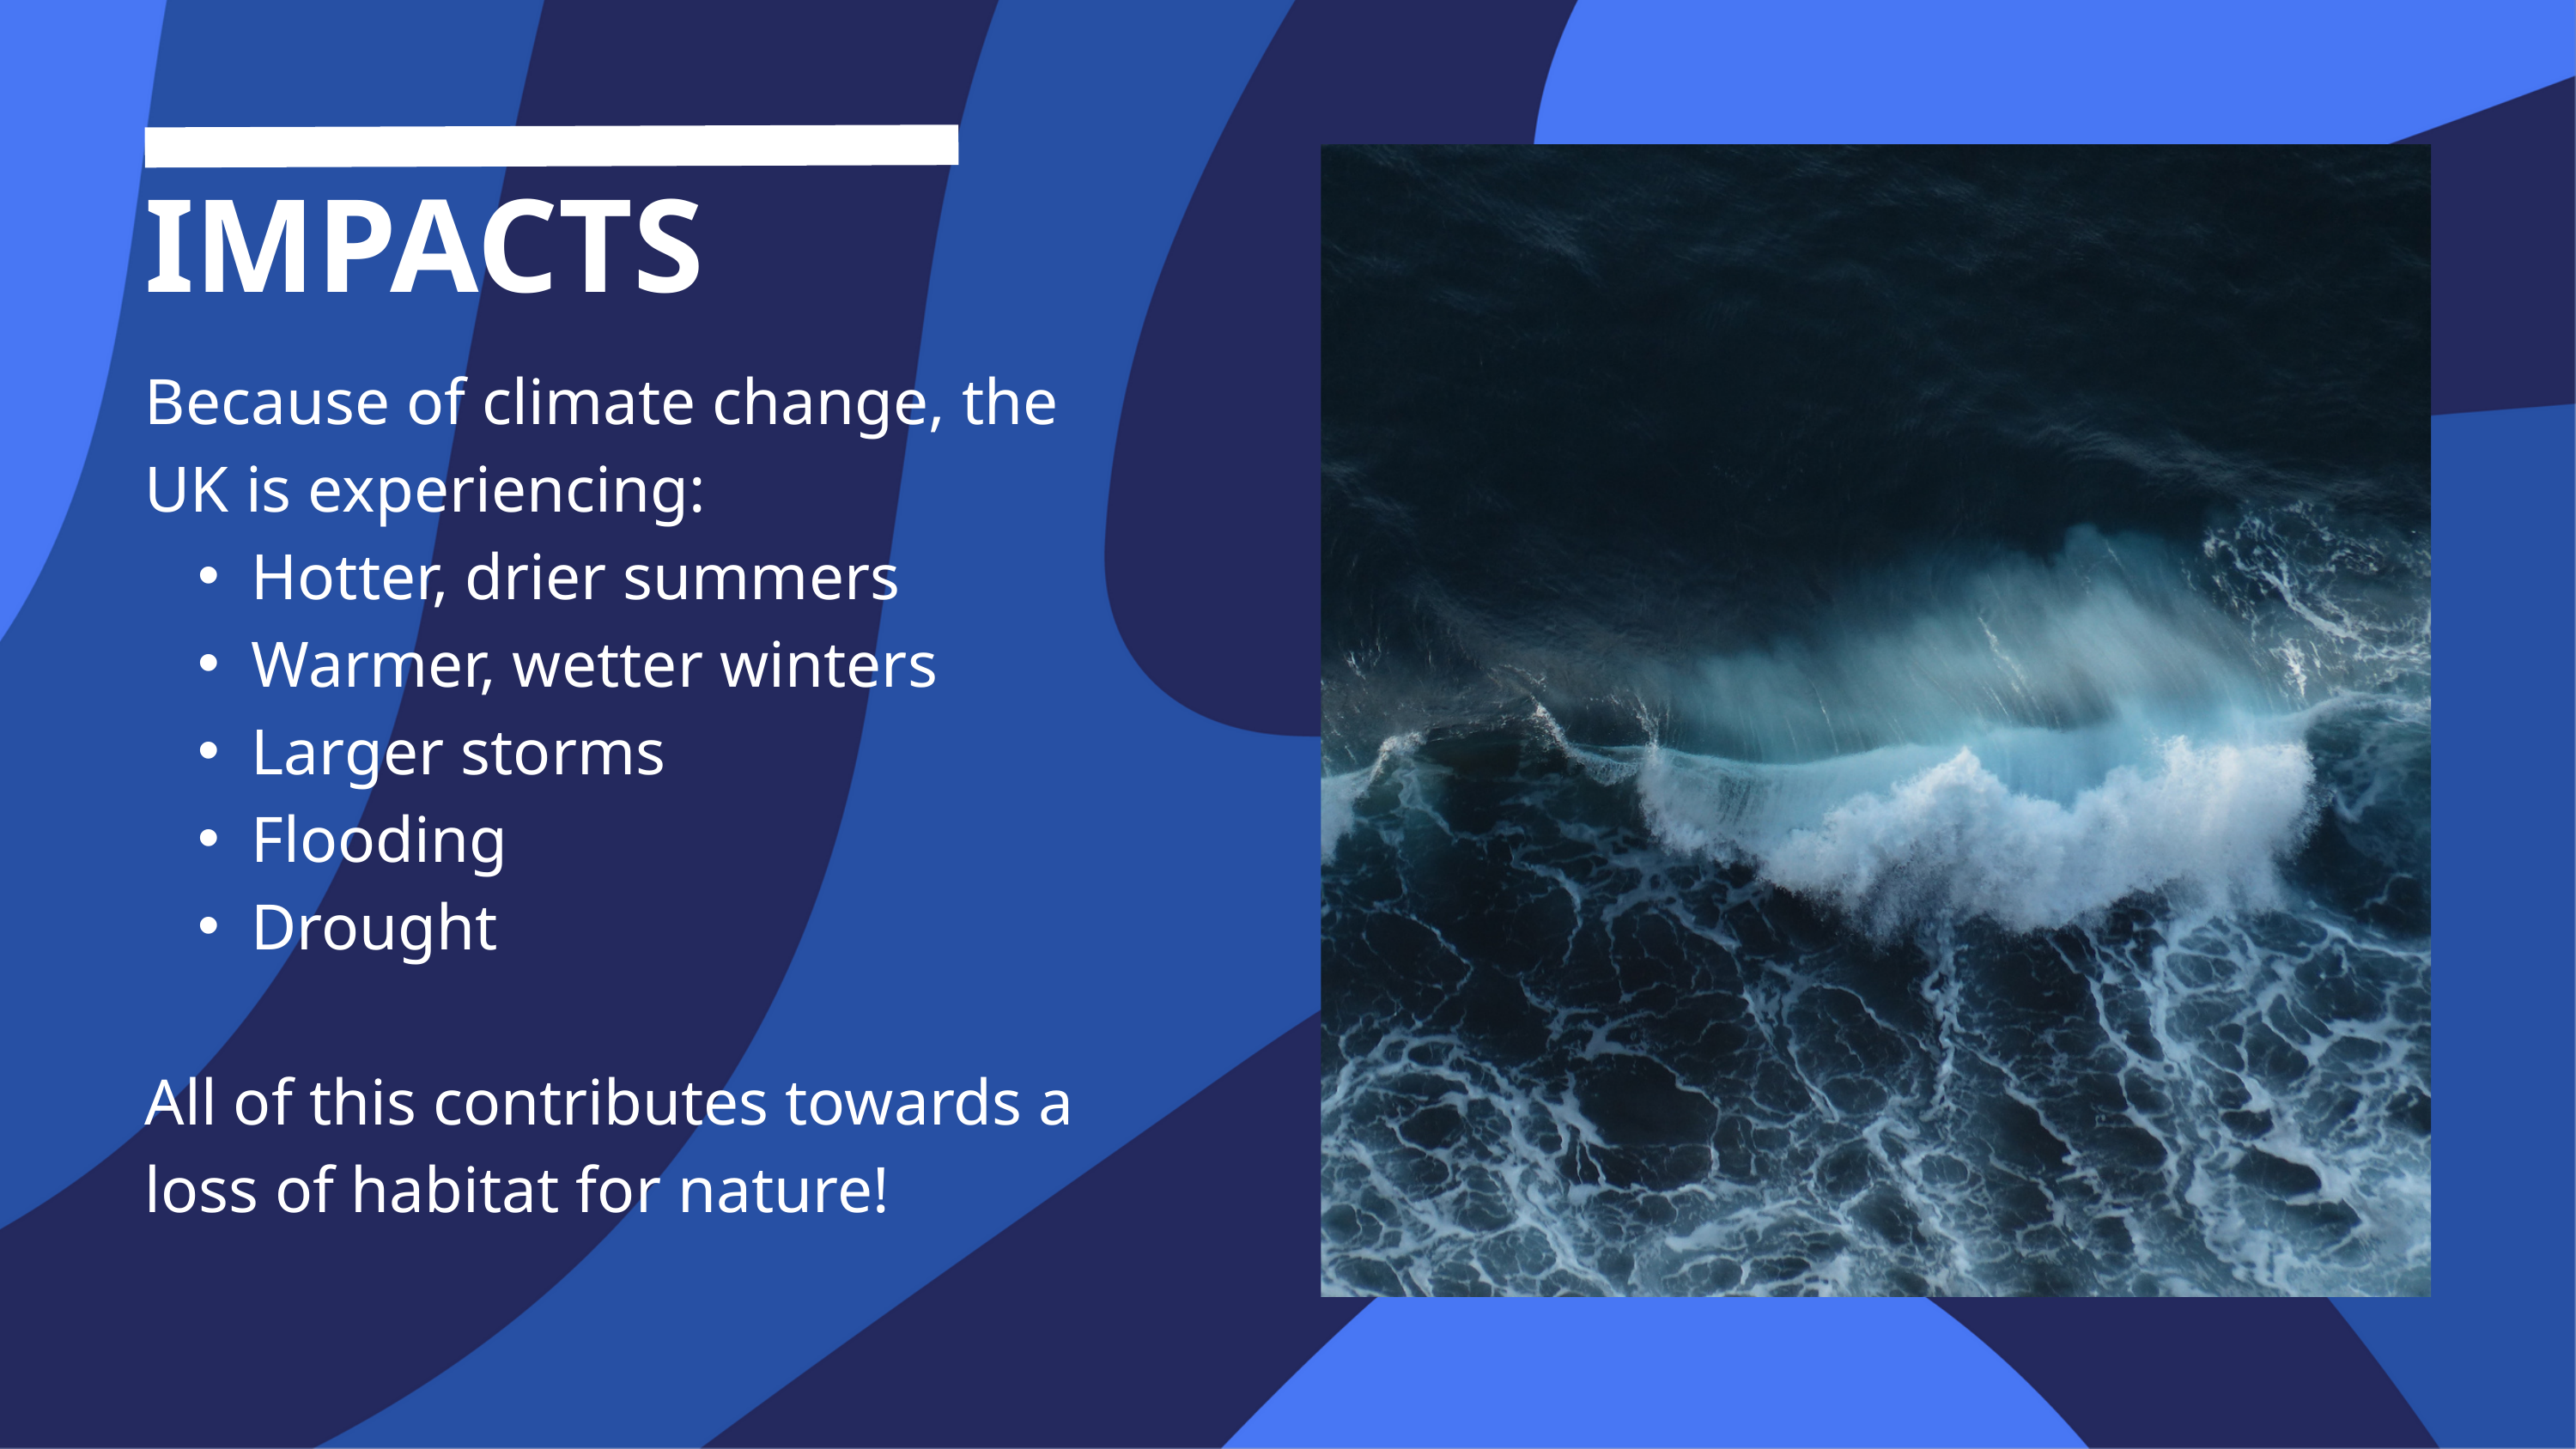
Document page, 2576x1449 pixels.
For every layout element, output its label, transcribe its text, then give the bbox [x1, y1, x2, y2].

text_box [1321, 144, 2432, 1297]
text_box [0, 0, 2576, 1449]
text_box IMPACTS [144, 189, 959, 318]
text_box Because of climate change, the UK is experiencing: Hotter, drier summers Warmer, wetter winters Larger storms Flooding Drought All of this contributes towards a loss of habitat for nature! [144, 349, 1103, 1313]
